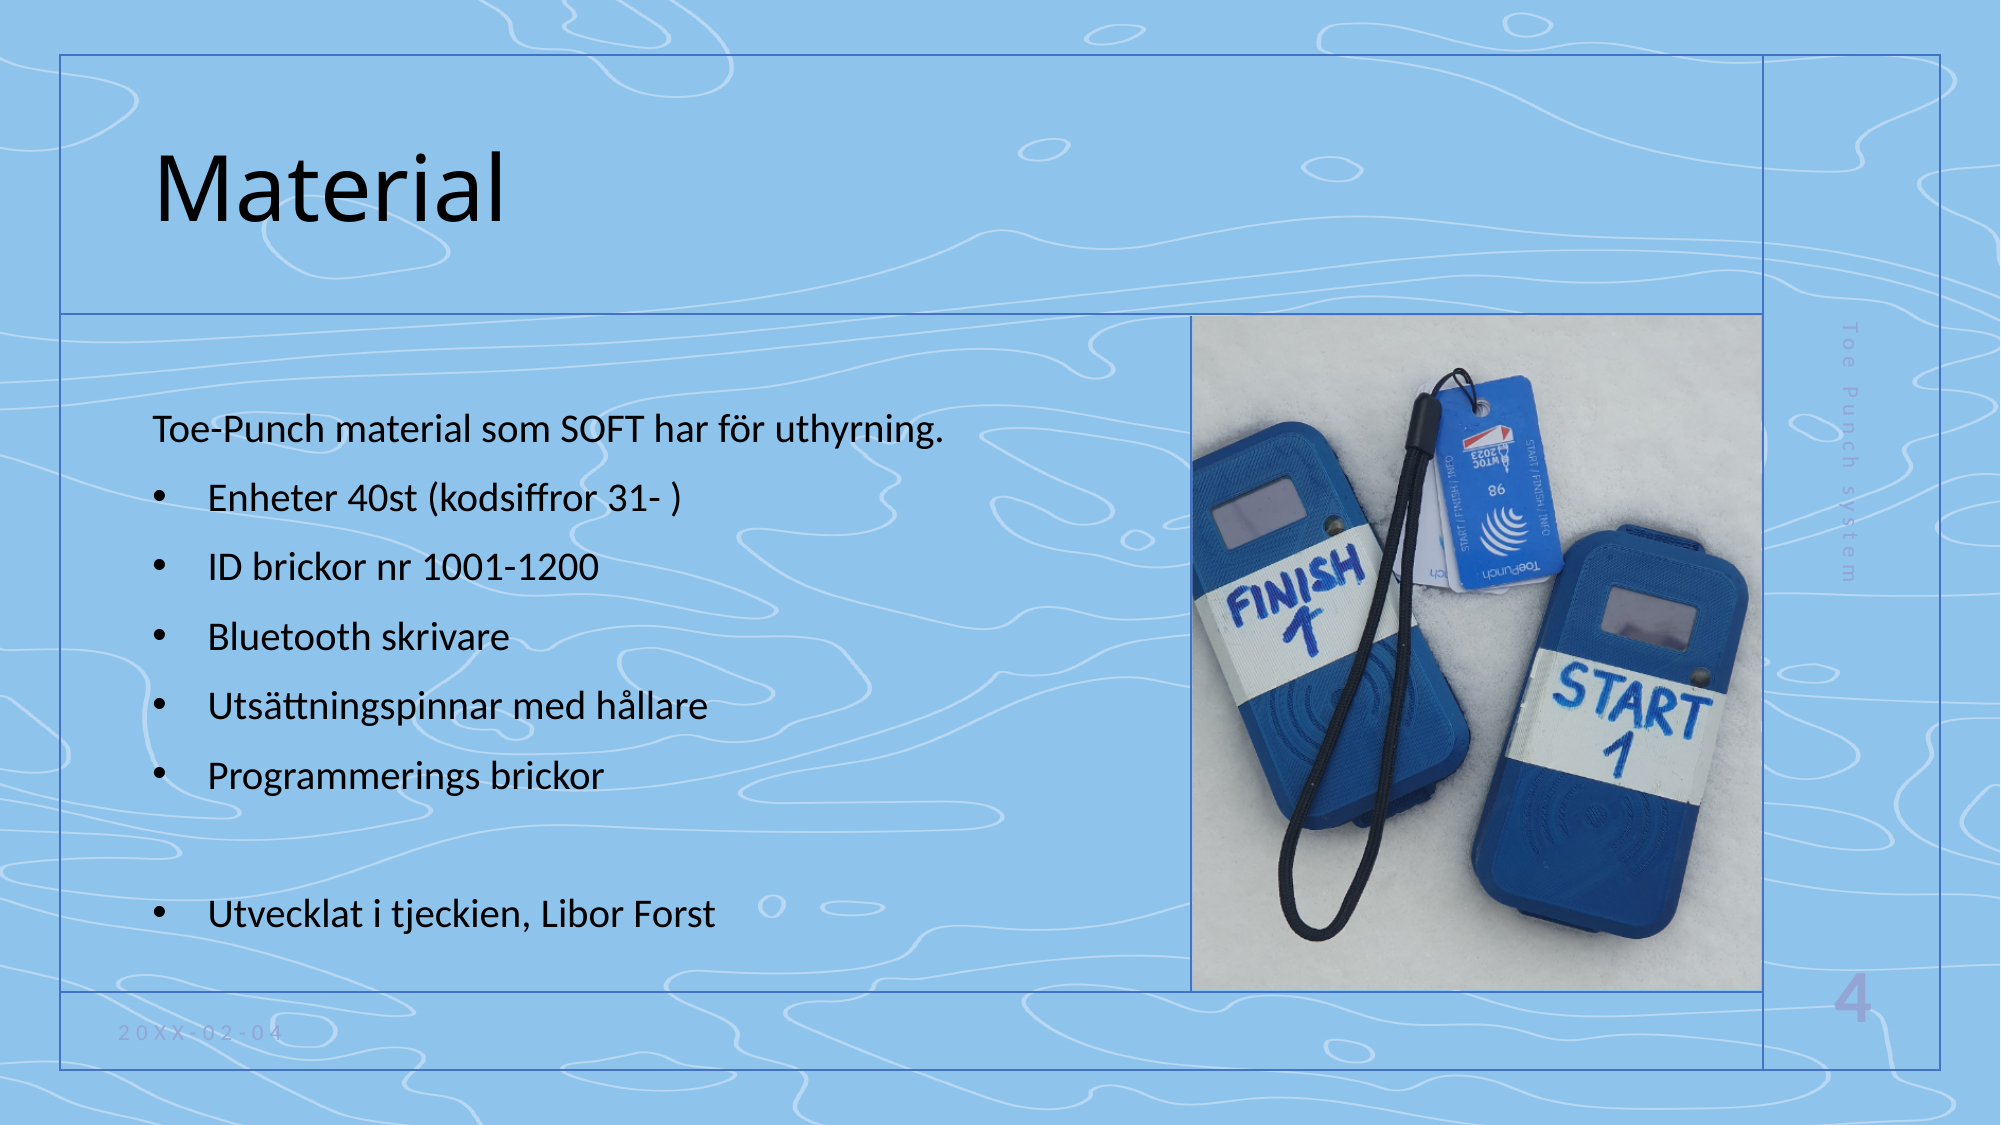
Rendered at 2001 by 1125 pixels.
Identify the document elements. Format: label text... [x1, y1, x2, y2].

slide_number 4 [1775, 930, 1932, 1055]
picture [0, 0, 2001, 1125]
slide_number 20XX-02-04 [103, 1007, 621, 1055]
title Material [137, 89, 1701, 294]
list Toe-Punch material som SOFT har för uthyrning. Enheter 40st (kodsiffror 31- ) ID brickor nr 1001-1200 Bluetooth skrivare Utsättningspinnar med hållare Programmerings brickor Utvecklat i tjeckien, Libor Forst [137, 393, 1126, 944]
footer Toe Punch system [1822, 115, 1883, 791]
